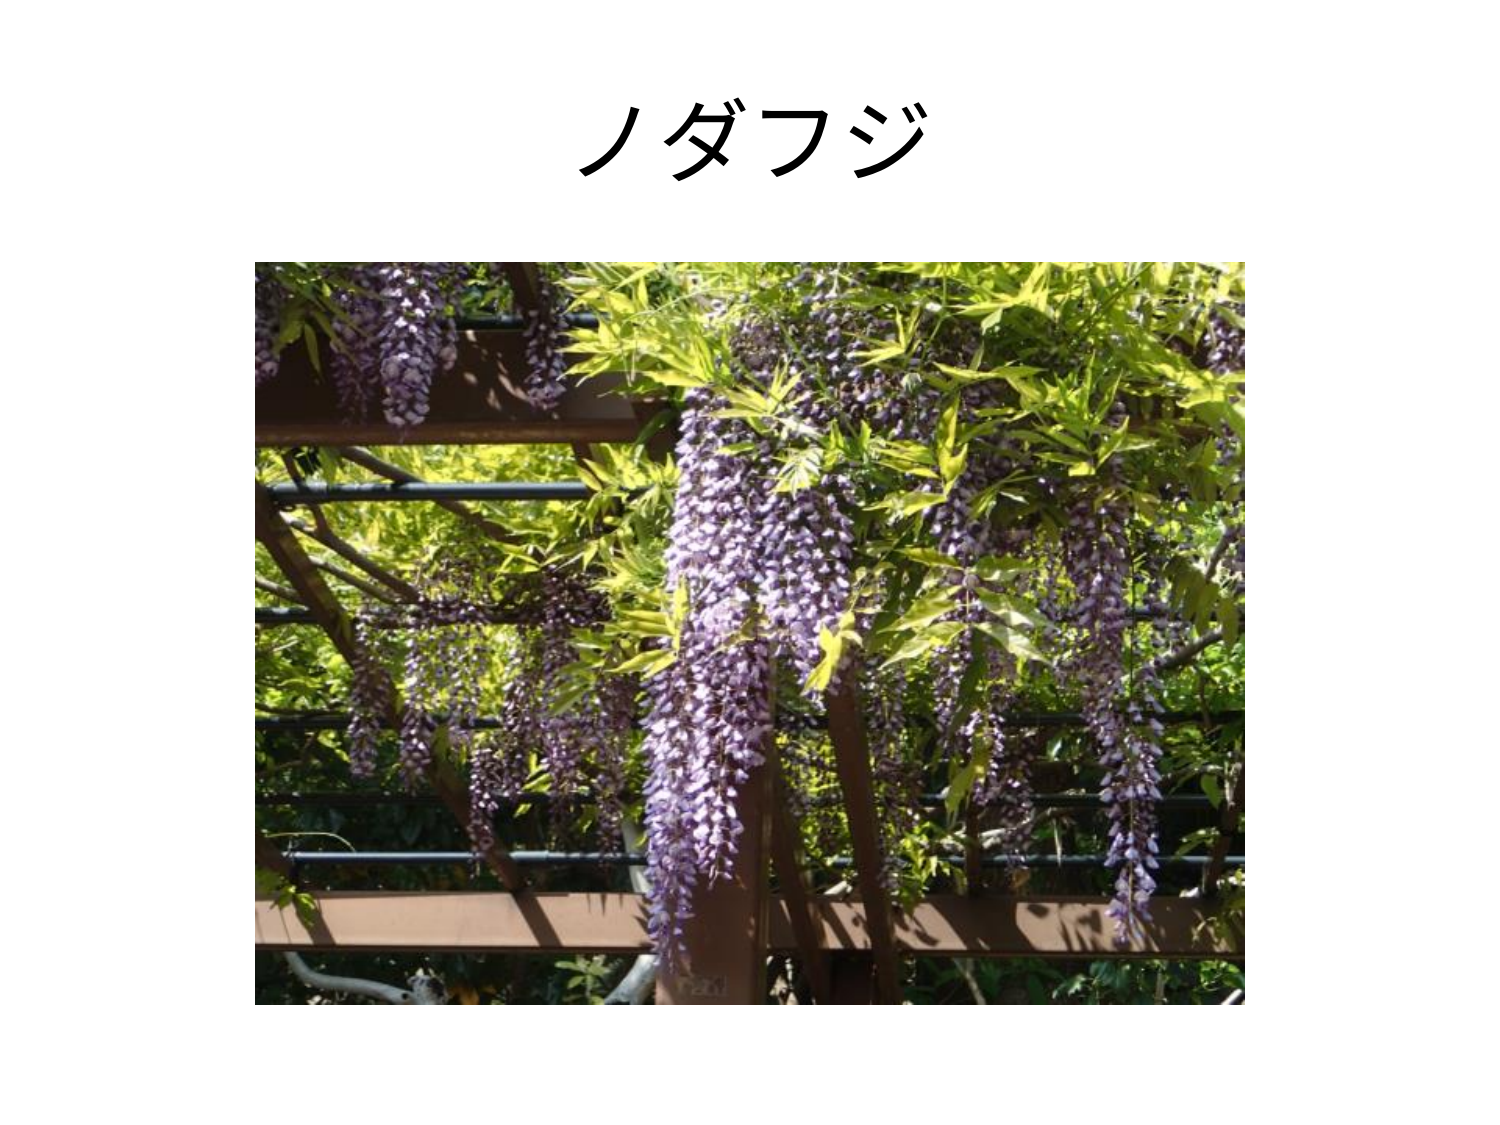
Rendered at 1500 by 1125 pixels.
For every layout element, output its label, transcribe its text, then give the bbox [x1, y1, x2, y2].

title ノダフジ [75, 45, 1425, 233]
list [254, 262, 1246, 1006]
